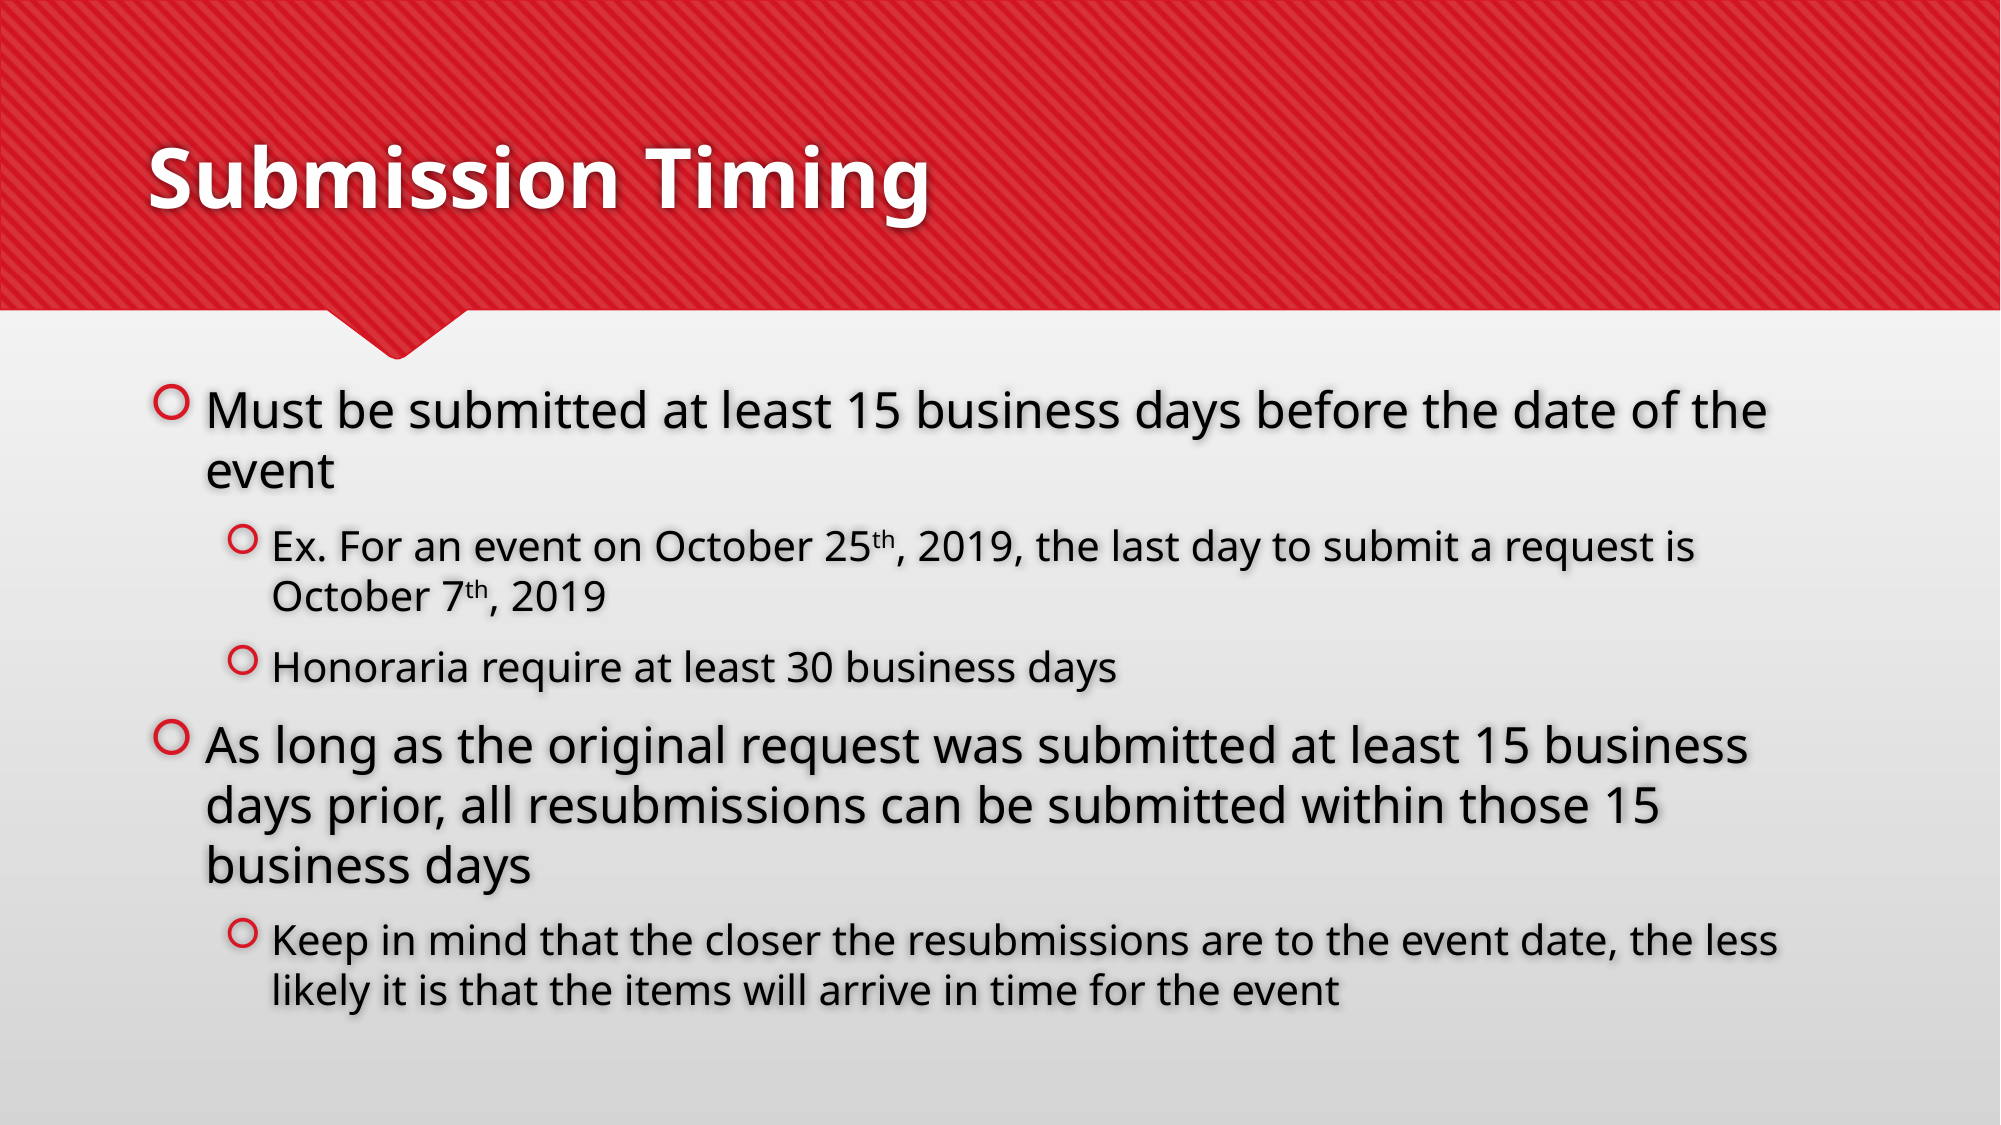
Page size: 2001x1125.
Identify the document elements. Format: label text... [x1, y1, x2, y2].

list Must be submitted at least 15 business days before the date of the event Ex. For an event on October 25th, 2019, the last day to submit a request is October 7th, 2019 Honoraria require at least 30 business days As long as the original request was submitted at least 15 business days prior, all resubmissions can be submitted within those 15 business days Keep in mind that the closer the resubmissions are to the event date, the less likely it is that the items will arrive in time for the event [134, 364, 1866, 1029]
title Submission Timing [132, 73, 1868, 233]
